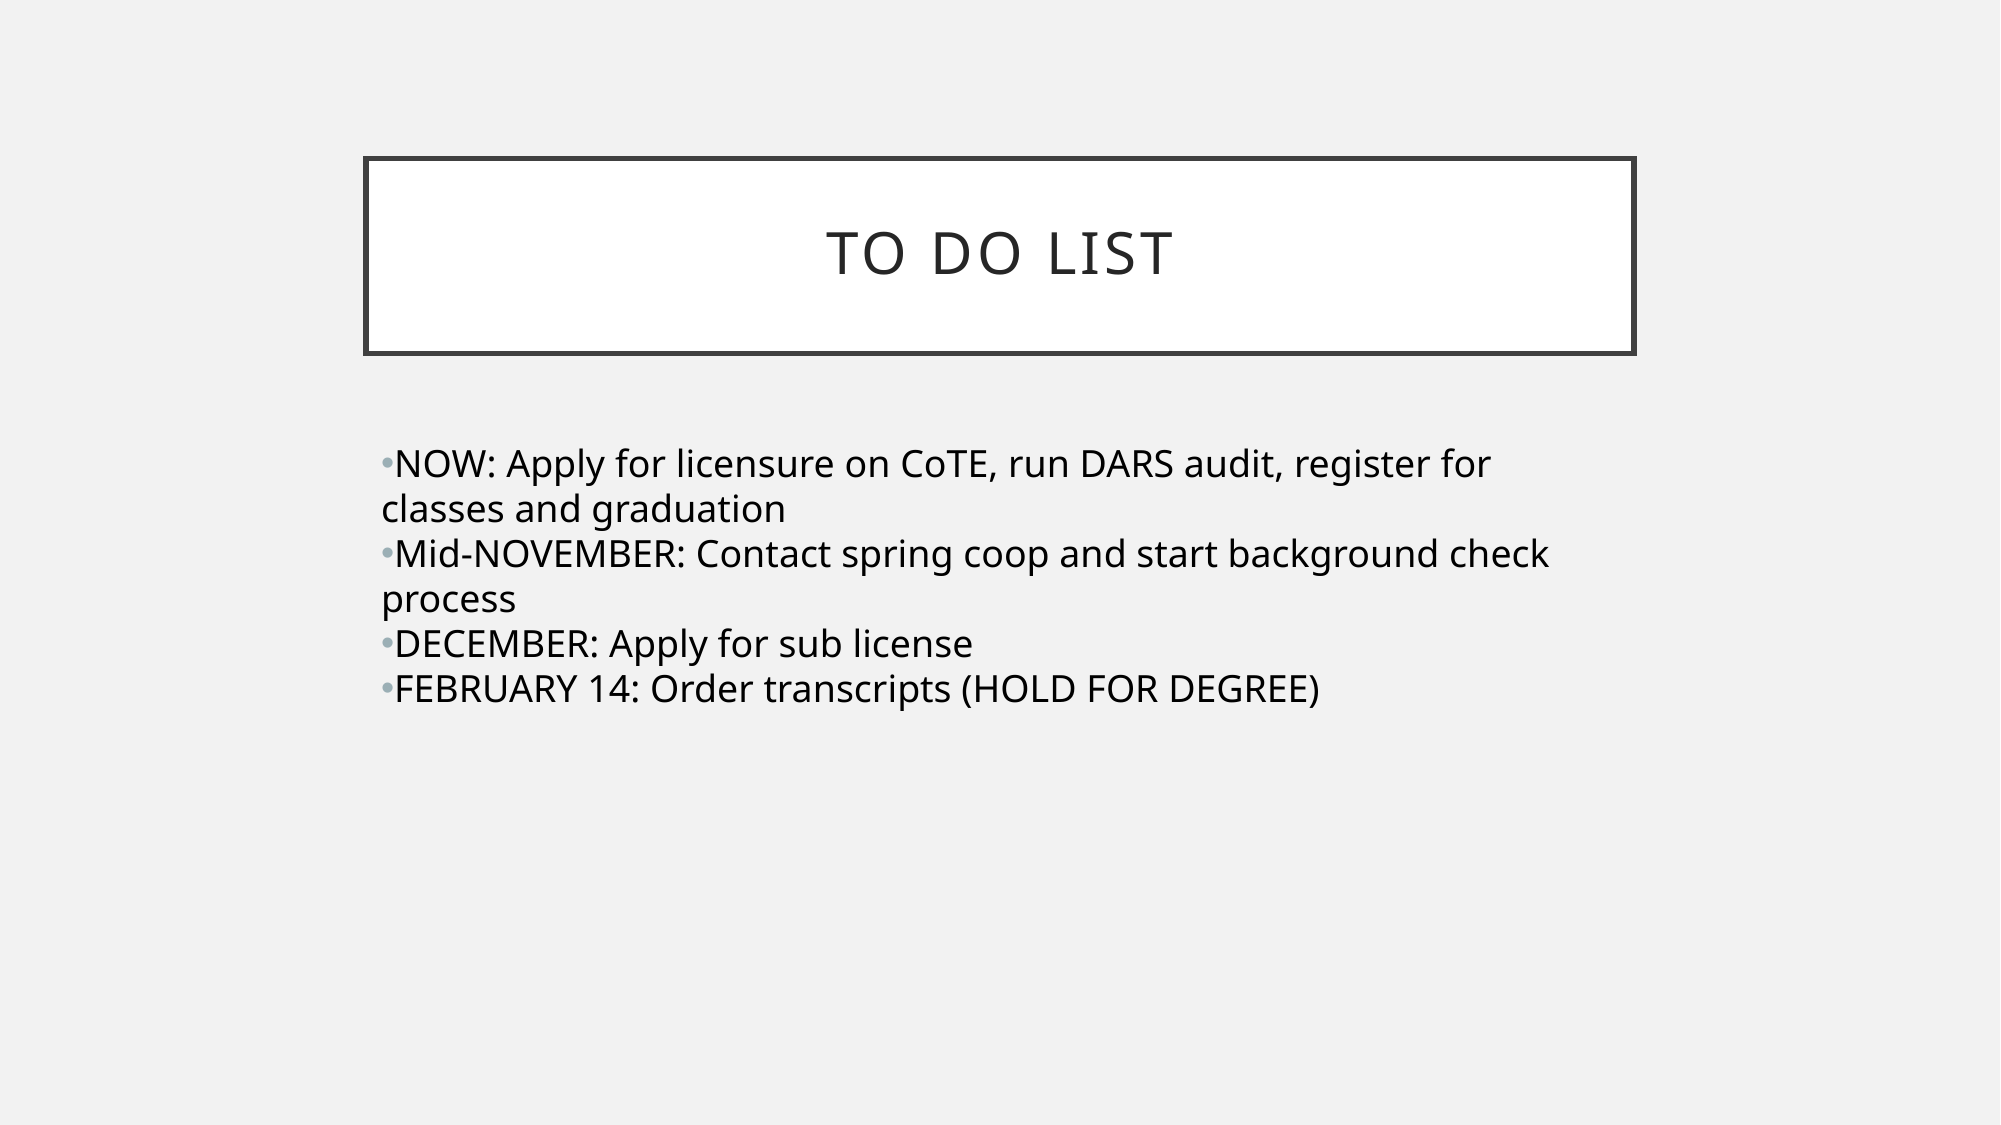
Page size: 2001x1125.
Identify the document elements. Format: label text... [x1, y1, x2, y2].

list NOW: Apply for licensure on CoTE, run DARS audit, register for classes and graduation Mid-NOVEMBER: Contact spring coop and start background check process DECEMBER: Apply for sub license FEBRUARY 14: Order transcripts (HOLD FOR DEGREE) [366, 432, 1634, 942]
title To Do LIST [363, 156, 1637, 356]
